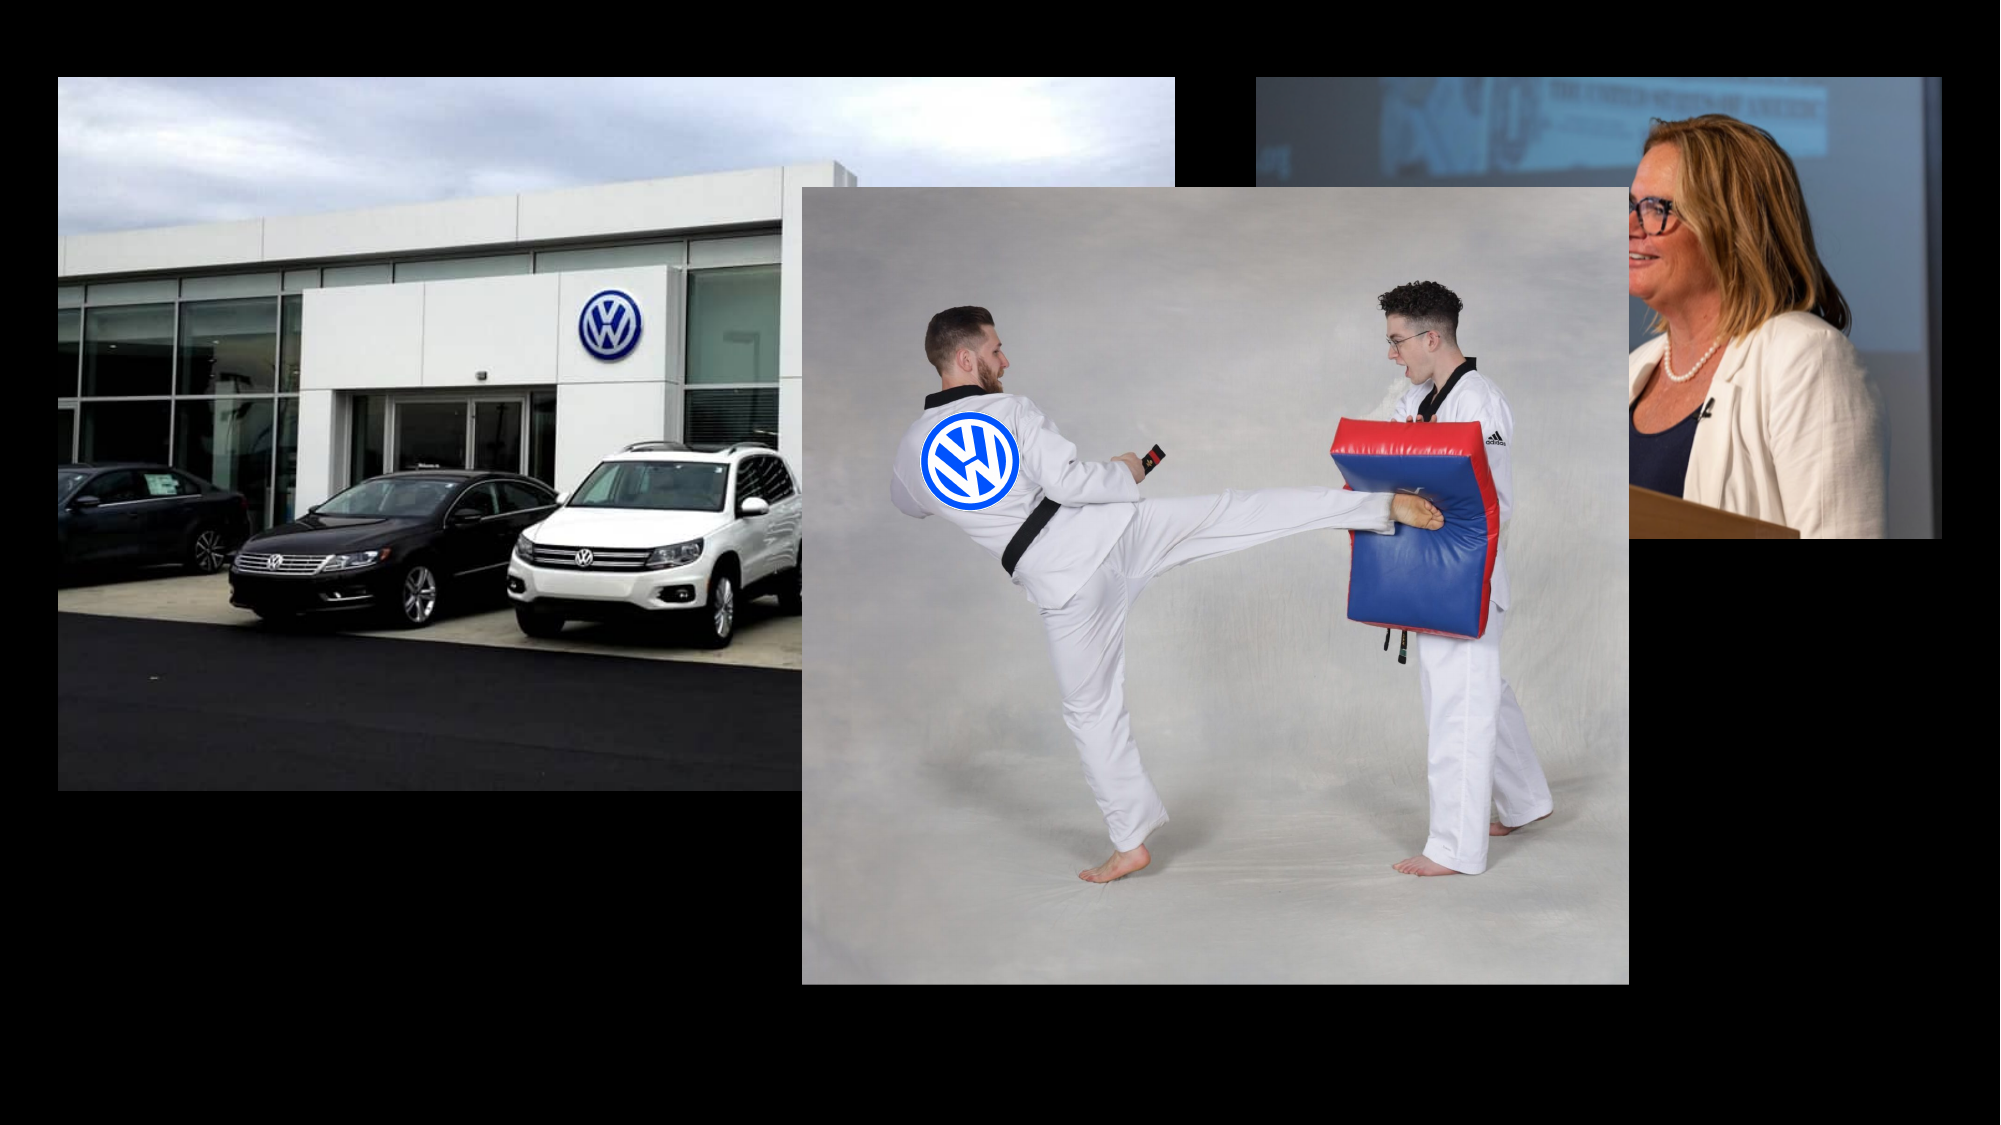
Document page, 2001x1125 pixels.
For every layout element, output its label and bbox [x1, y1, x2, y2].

picture [1256, 77, 1942, 539]
text_box [801, 187, 1629, 985]
picture [58, 77, 1175, 791]
